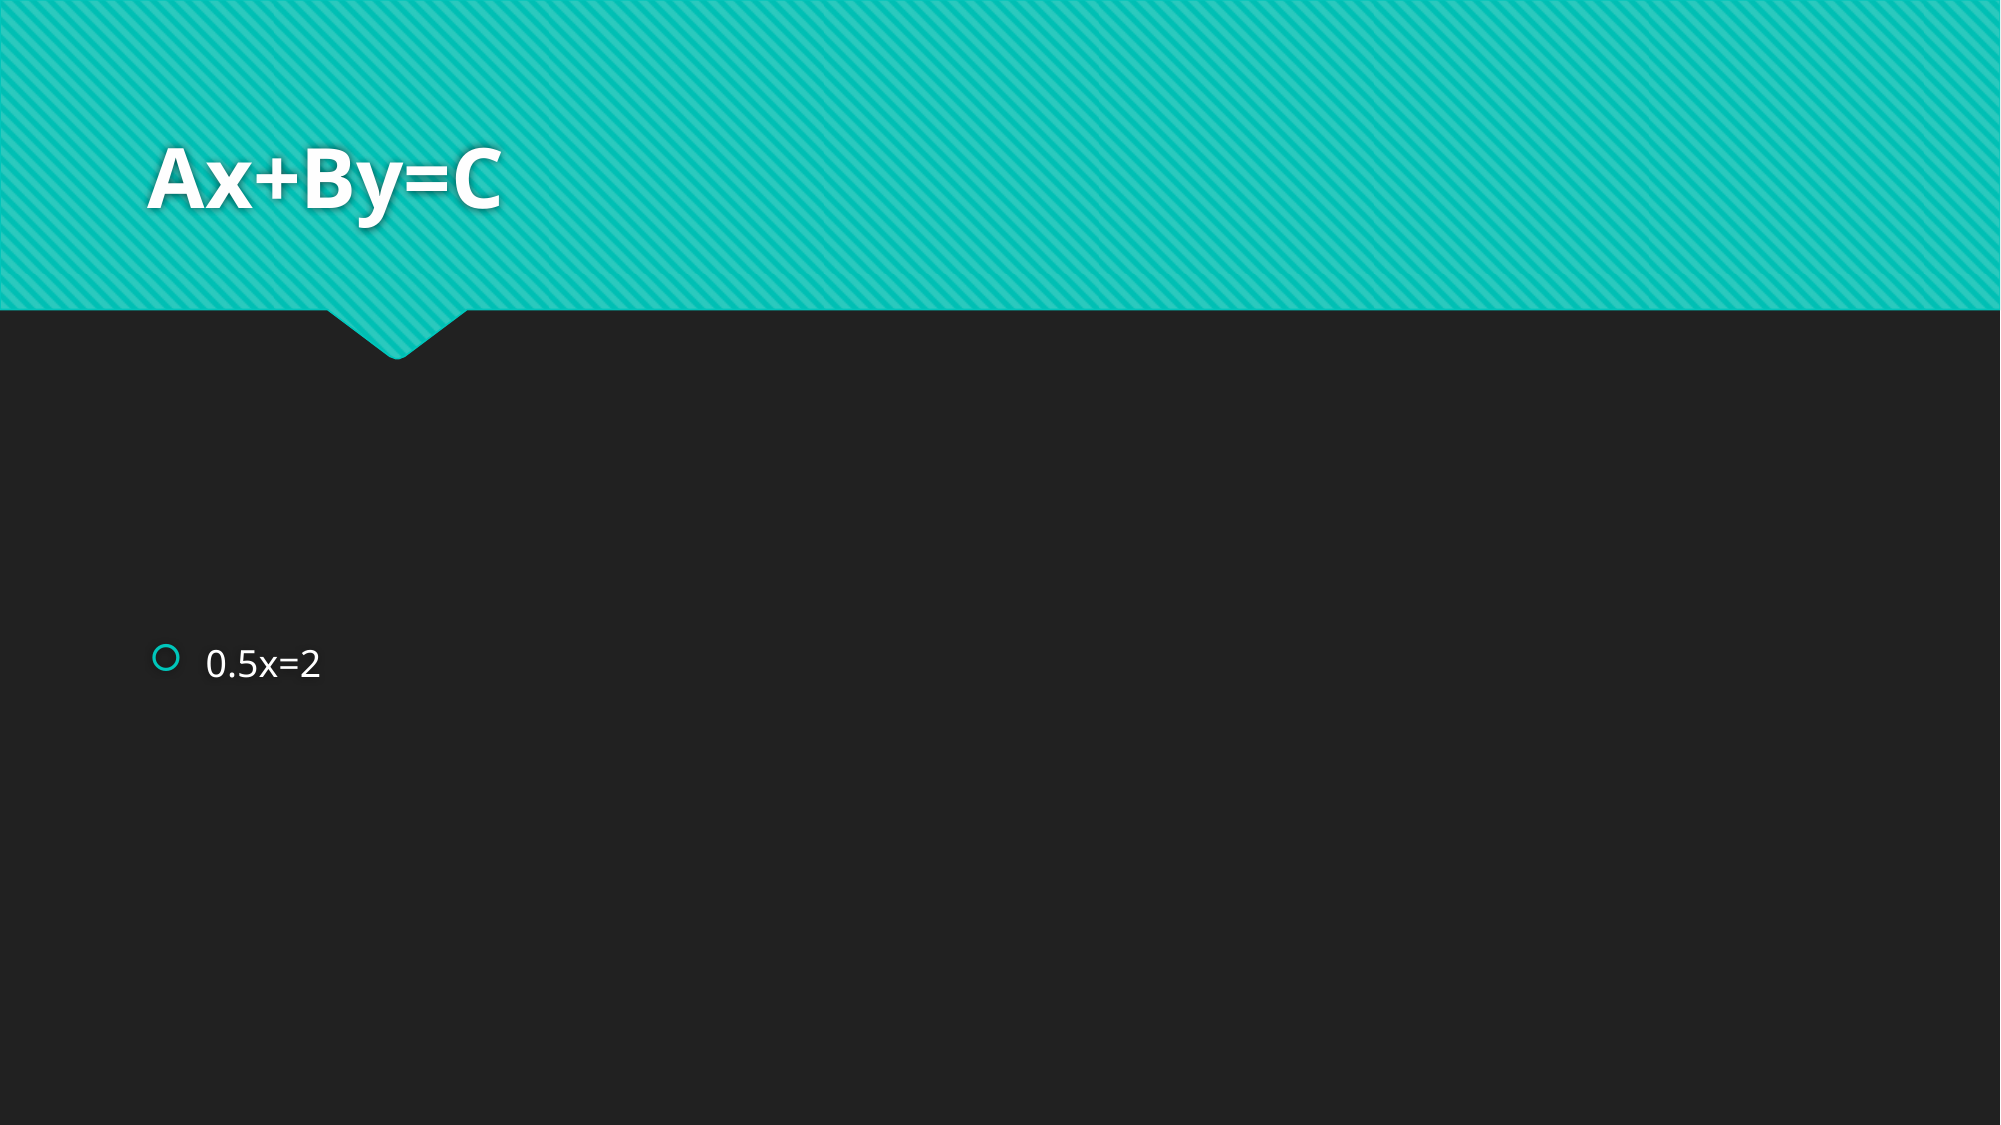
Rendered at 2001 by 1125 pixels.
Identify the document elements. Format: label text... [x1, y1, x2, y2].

title Ax+By=C [132, 73, 1868, 233]
